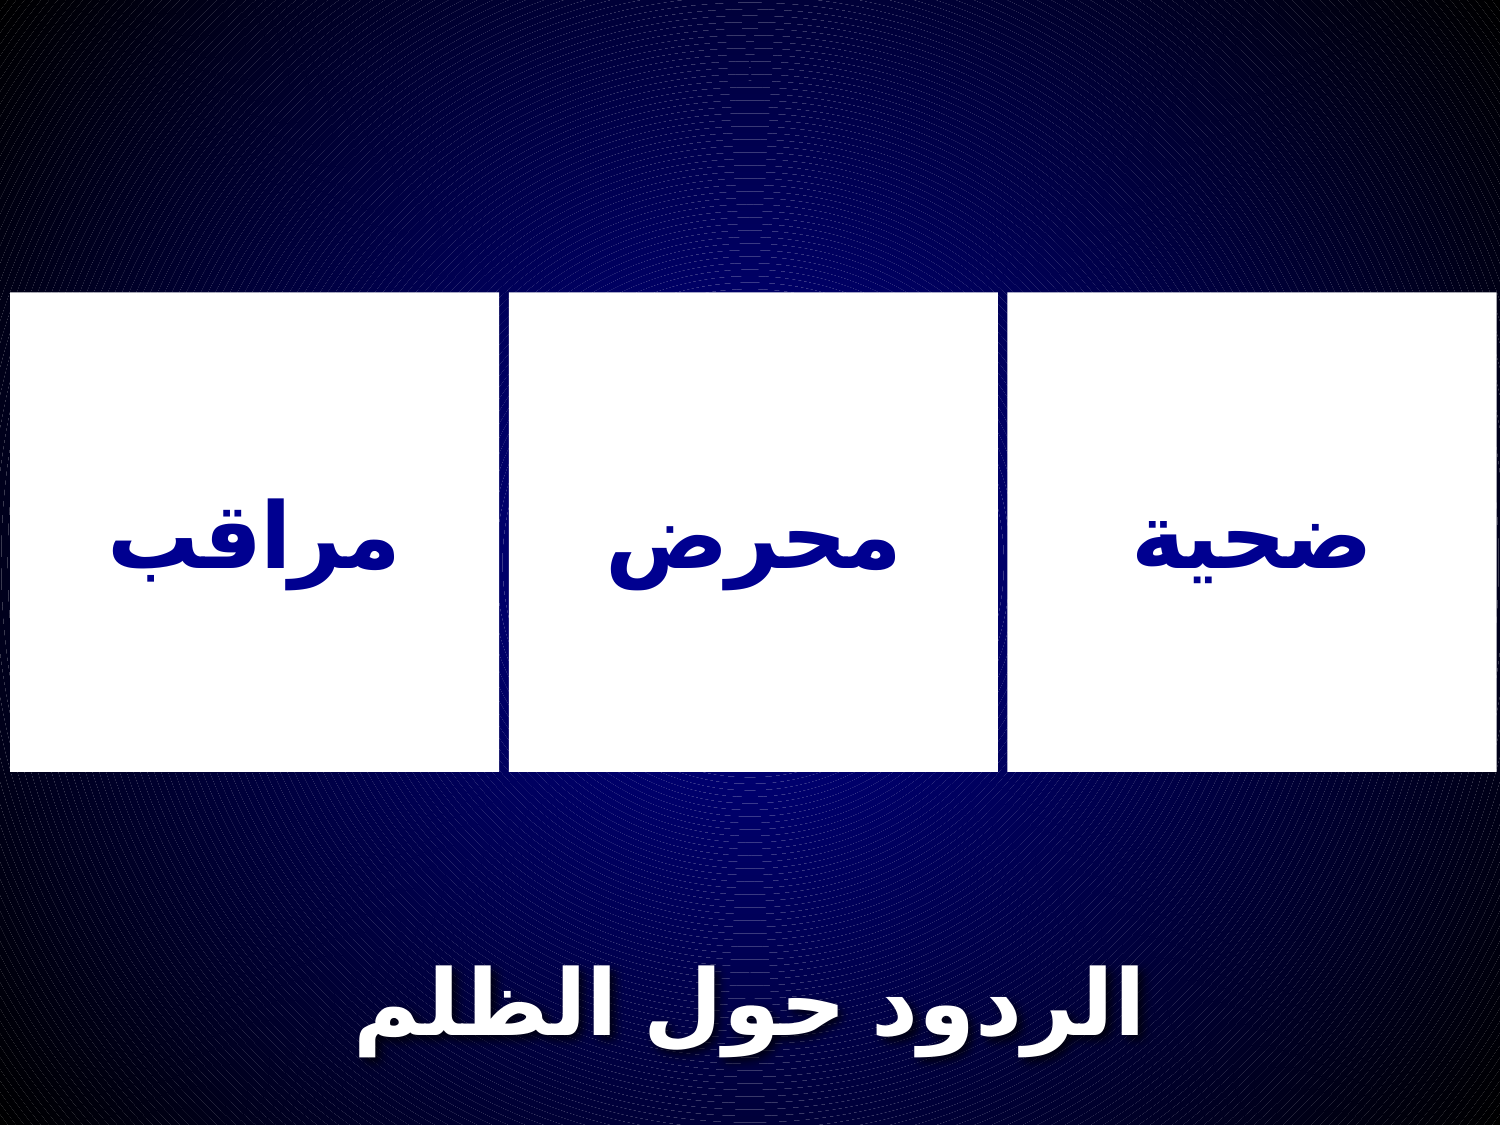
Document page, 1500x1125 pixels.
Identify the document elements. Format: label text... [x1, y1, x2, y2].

text_box مراقب [10, 292, 500, 772]
text_box ضحية [1007, 292, 1497, 772]
text_box محرض [508, 292, 998, 772]
title الردود حول الظلم [0, 871, 1500, 1125]
